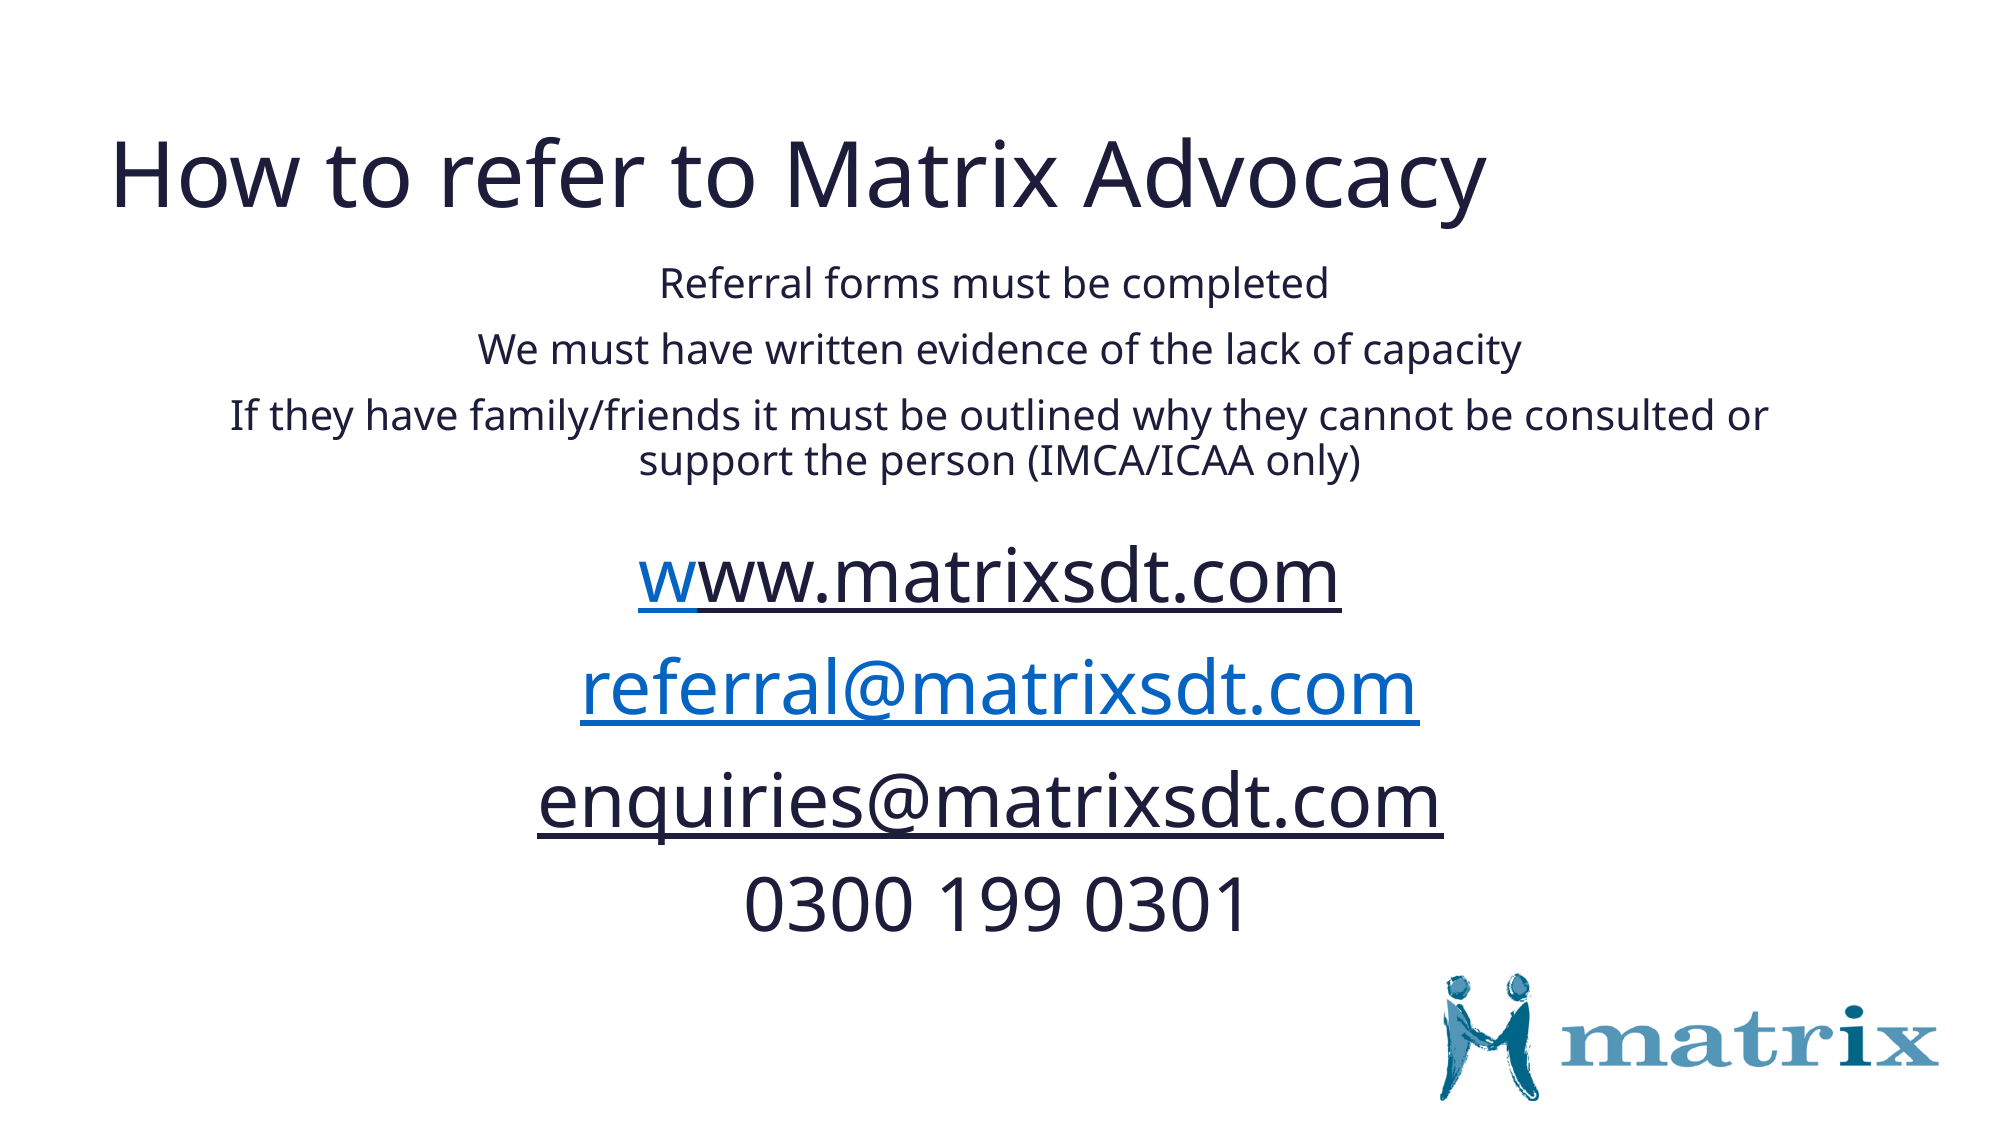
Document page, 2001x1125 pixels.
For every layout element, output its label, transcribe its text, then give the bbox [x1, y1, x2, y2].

picture [1440, 973, 1939, 1101]
title How to refer to Matrix Advocacy [93, 68, 1819, 287]
list Referral forms must be completed We must have written evidence of the lack of capacity If they have family/friends it must be outlined why they cannot be consulted or support the person (IMCA/ICAA only) www.matrixsdt.com referral@matrixsdt.com enquiries@matrixsdt.com 0300 199 0301 [137, 255, 1863, 1014]
